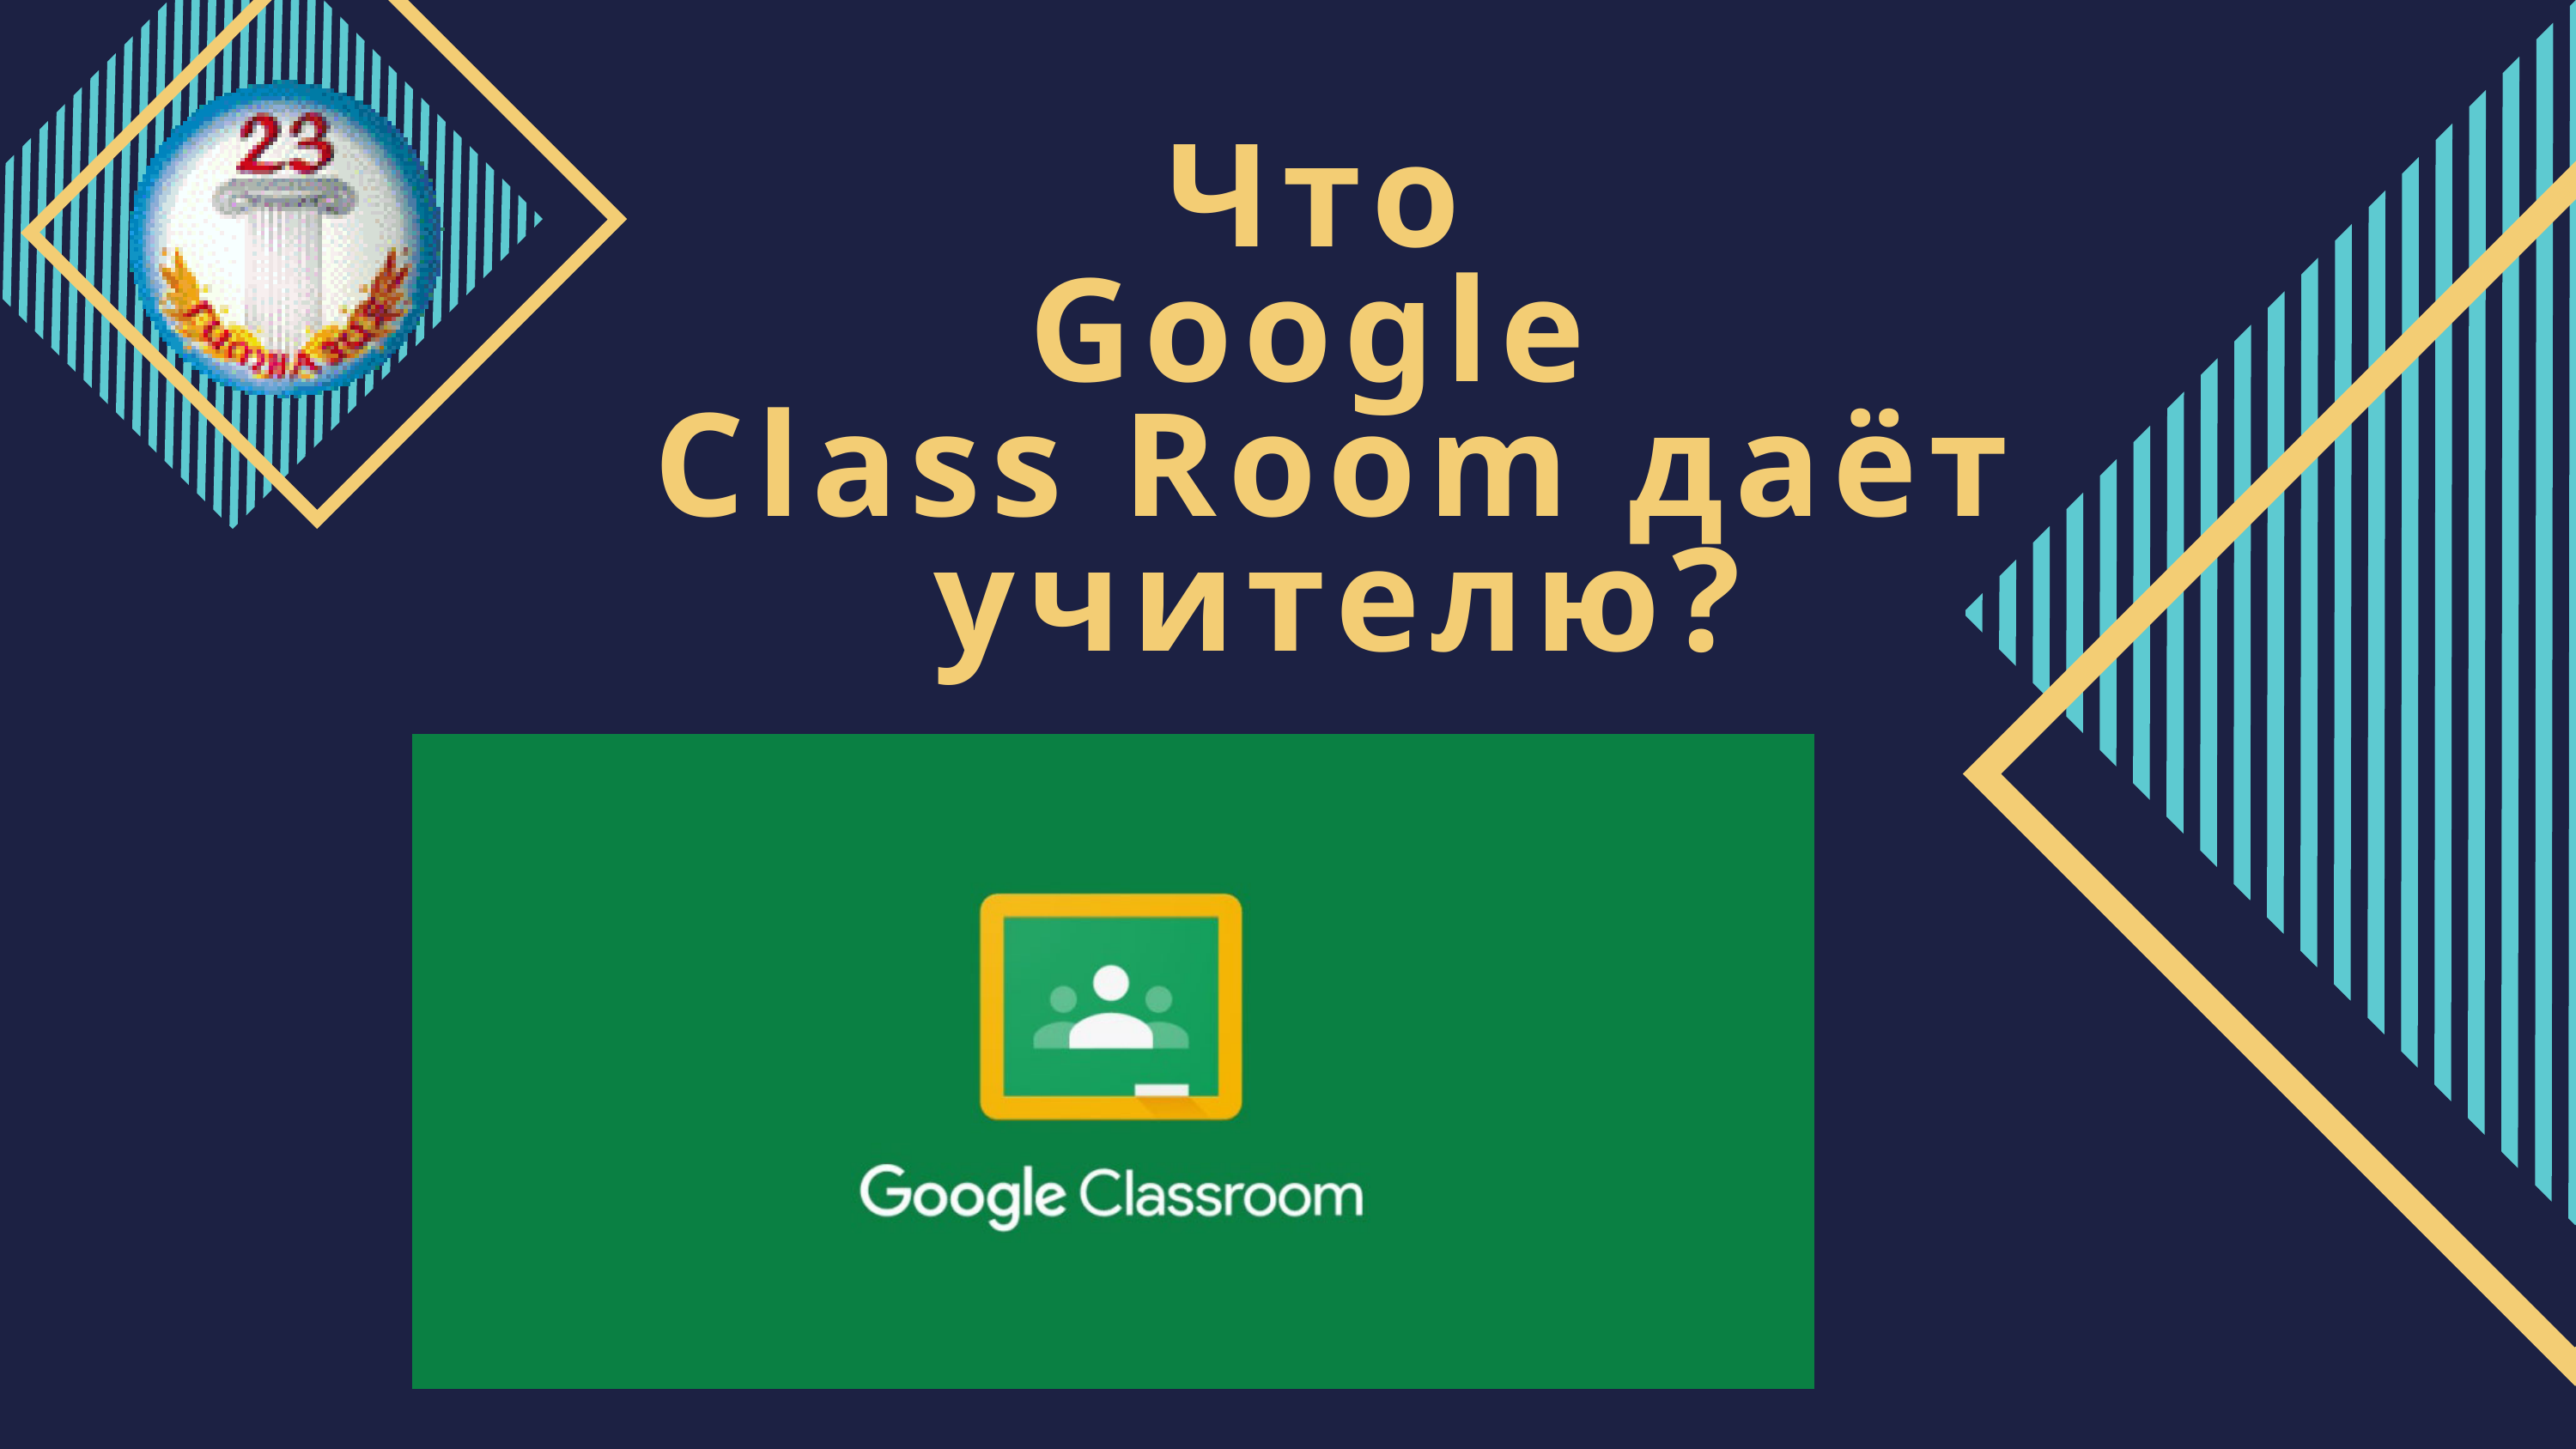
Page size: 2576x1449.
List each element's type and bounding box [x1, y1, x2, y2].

picture [110, 60, 453, 415]
picture [412, 734, 1815, 1390]
text_box [1961, 0, 2576, 1386]
text_box [140, 140, 2203, 683]
text_box [0, 0, 635, 523]
